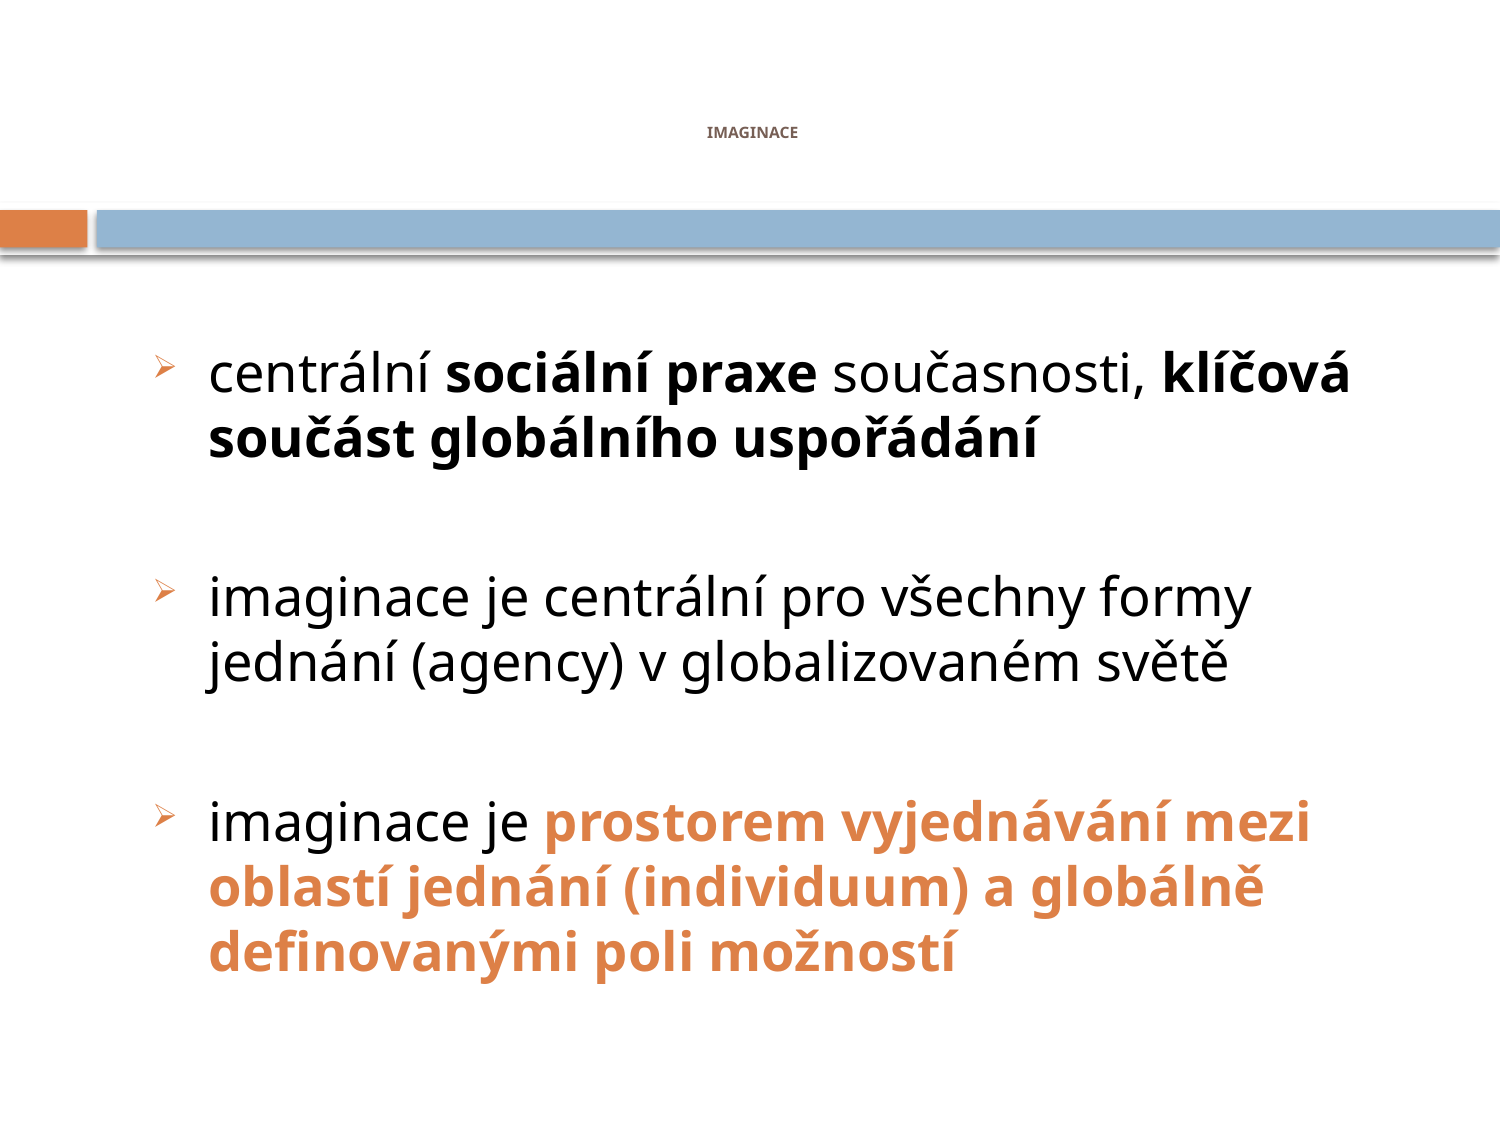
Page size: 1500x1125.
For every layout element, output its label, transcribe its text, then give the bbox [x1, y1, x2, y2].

title IMAGINACE [64, 54, 1441, 209]
list centrální sociální praxe současnosti, klíčová součást globálního uspořádání imaginace je centrální pro všechny formy jednání (agency) v globalizovaném světě imaginace je prostorem vyjednávání mezi oblastí jednání (individuum) a globálně definovanými poli možností [137, 243, 1441, 1000]
